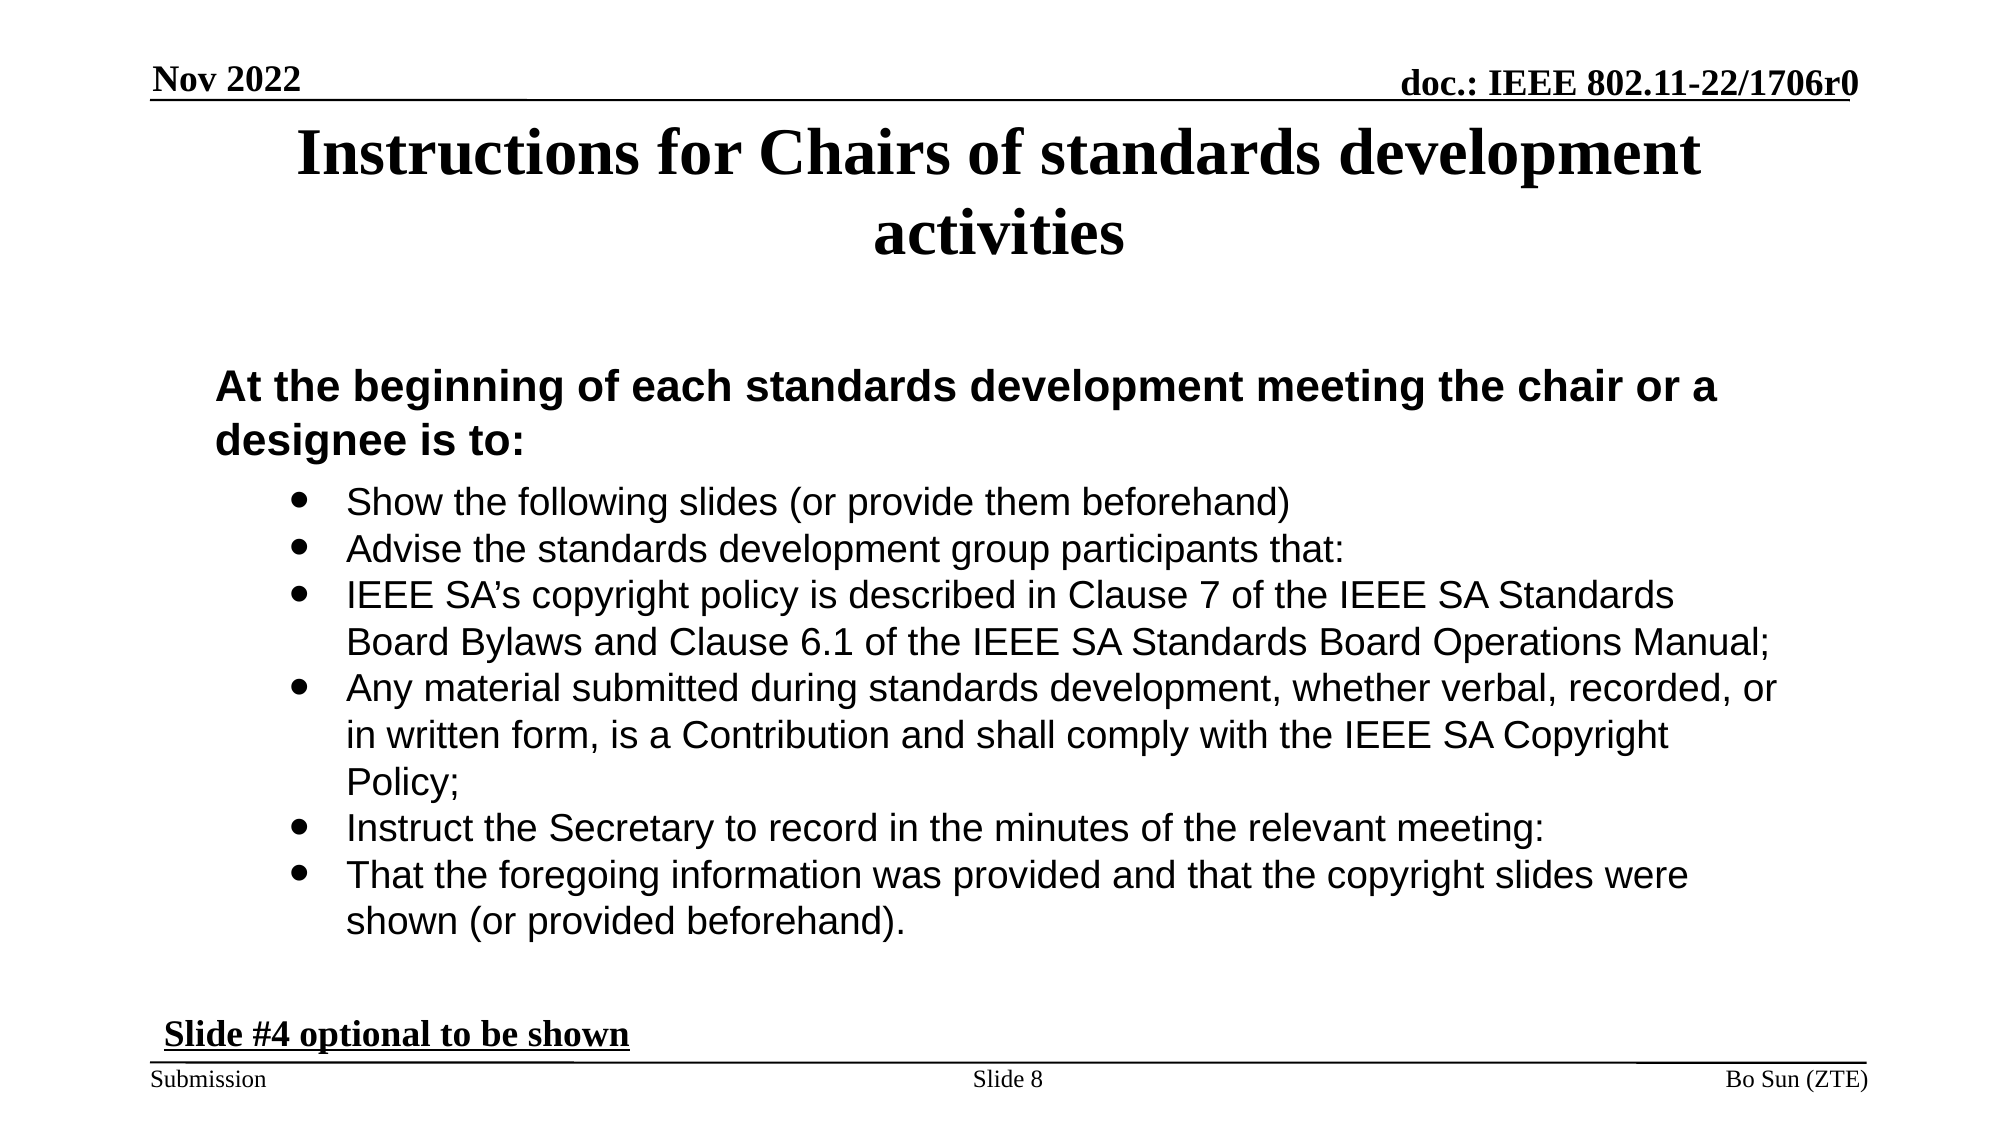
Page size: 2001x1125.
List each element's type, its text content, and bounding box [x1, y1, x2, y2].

text_box Slide #4 optional to be shown [149, 1002, 646, 1062]
footer Bo Sun (ZTE) [1171, 1061, 1869, 1093]
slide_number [152, 54, 563, 100]
text_box Instructions for Chairs of standards development activities [187, 100, 1813, 276]
text_box At the beginning of each standards development meeting the chair or a designee is to: Show the following slides (or provide them beforehand) Advise the standards development group participants that: IEEE SA’s copyright policy is described in Clause 7 of the IEEE SA Standards Board Bylaws and Clause 6.1 of the IEEE SA Standards Board Operations Manual; Any material submitted during standards development, whether verbal, recorded, or in written form, is a Contribution and shall comply with the IEEE SA Copyright Policy; Instruct the Secretary to record in the minutes of the relevant meeting: That the foregoing information was provided and that the copyright slides were shown (or provided beforehand). [200, 350, 1800, 913]
slide_number Slide 8 [949, 1061, 1067, 1123]
